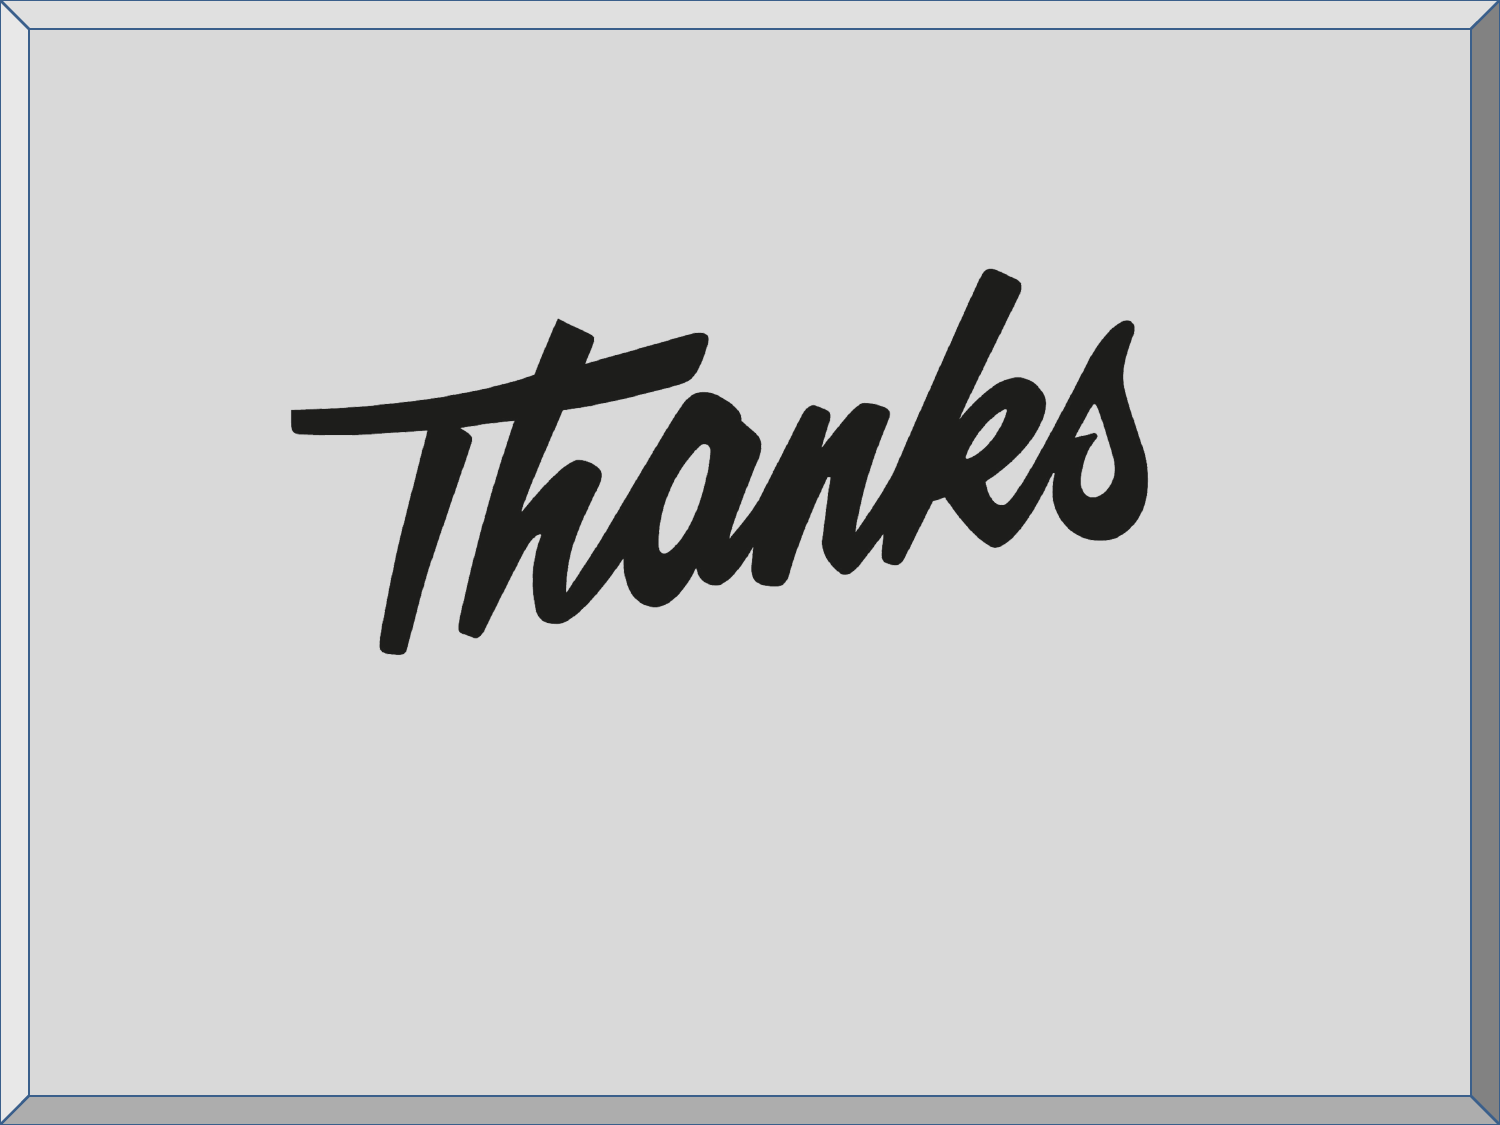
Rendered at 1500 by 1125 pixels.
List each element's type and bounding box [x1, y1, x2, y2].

picture [219, 247, 1254, 686]
